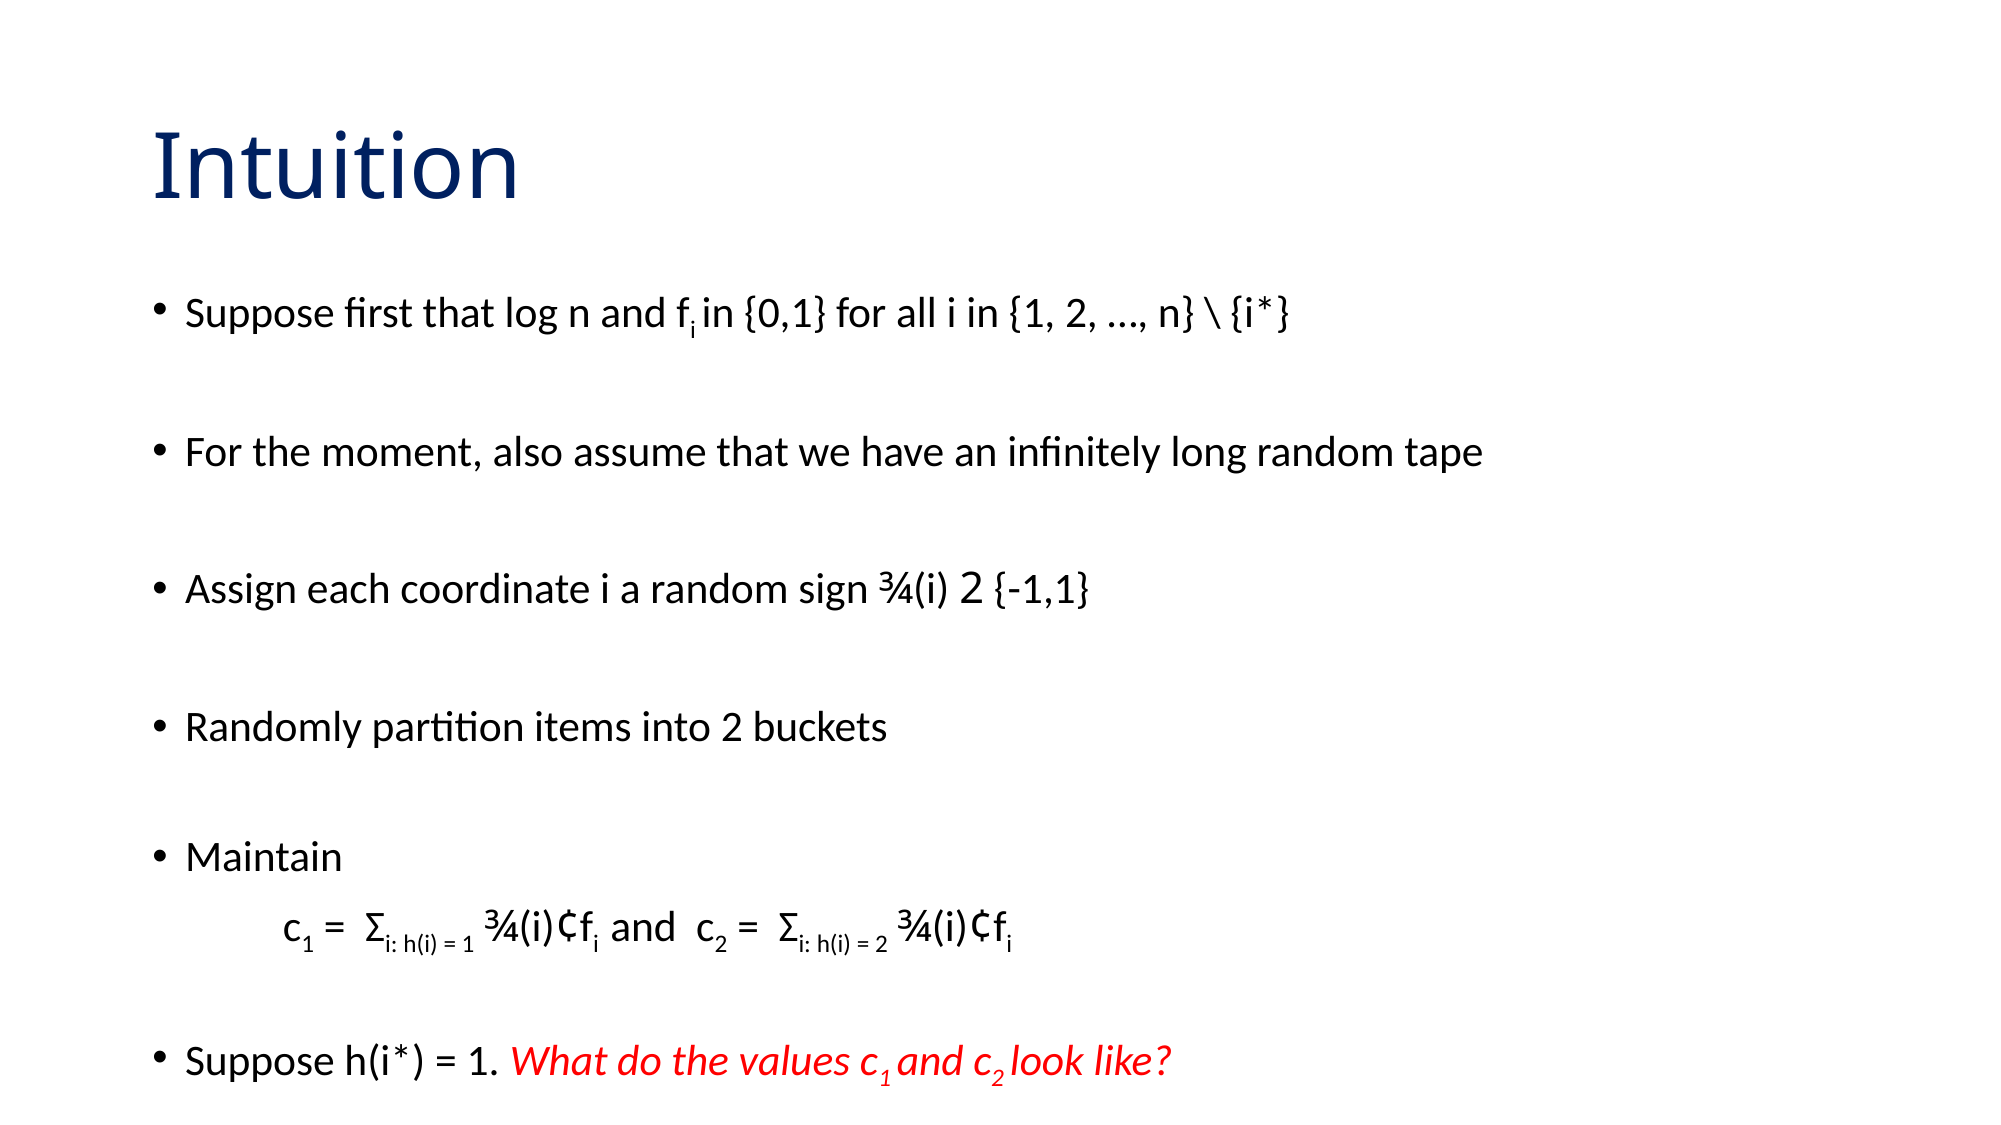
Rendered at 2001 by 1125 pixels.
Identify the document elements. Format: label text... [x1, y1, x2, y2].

title Intuition [137, 59, 1863, 278]
